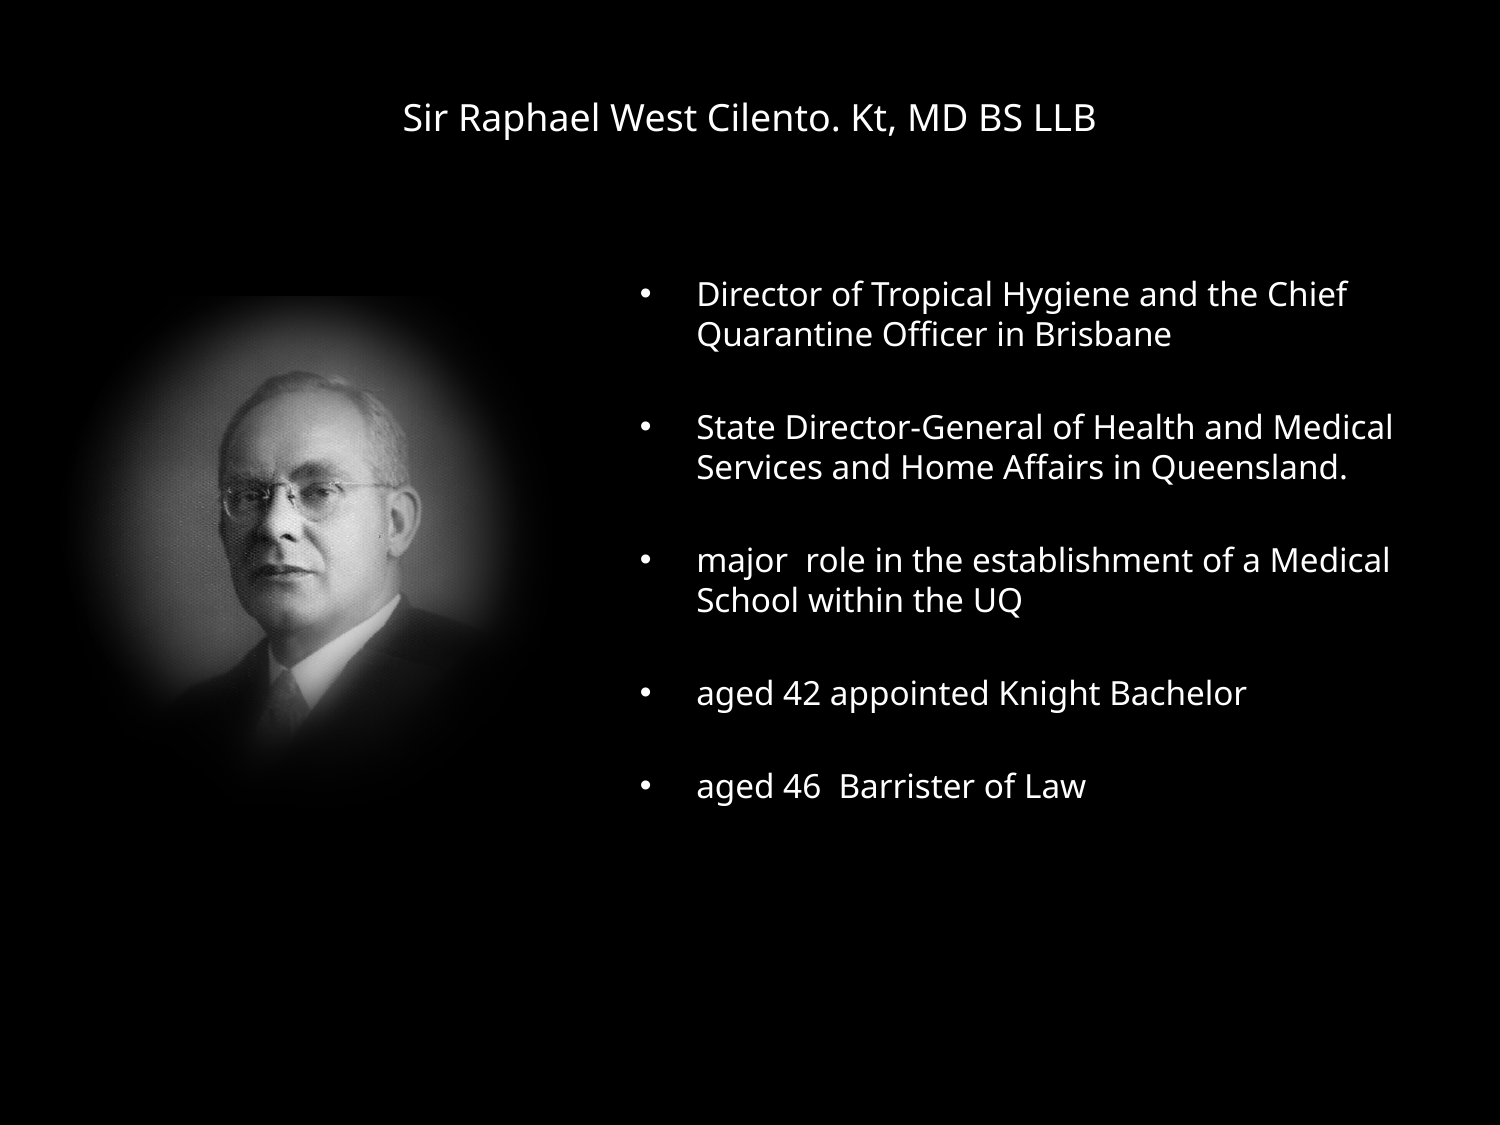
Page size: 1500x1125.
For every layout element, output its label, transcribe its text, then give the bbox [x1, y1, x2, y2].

list Director of Tropical Hygiene and the Chief Quarantine Officer in Brisbane State Director-General of Health and Medical Services and Home Affairs in Queensland. major role in the establishment of a Medical School within the UQ aged 42 appointed Knight Bachelor aged 46 Barrister of Law [624, 265, 1426, 902]
title Sir Raphael West Cilento. Kt, MD BS LLB [74, 44, 1426, 233]
picture [16, 265, 603, 839]
